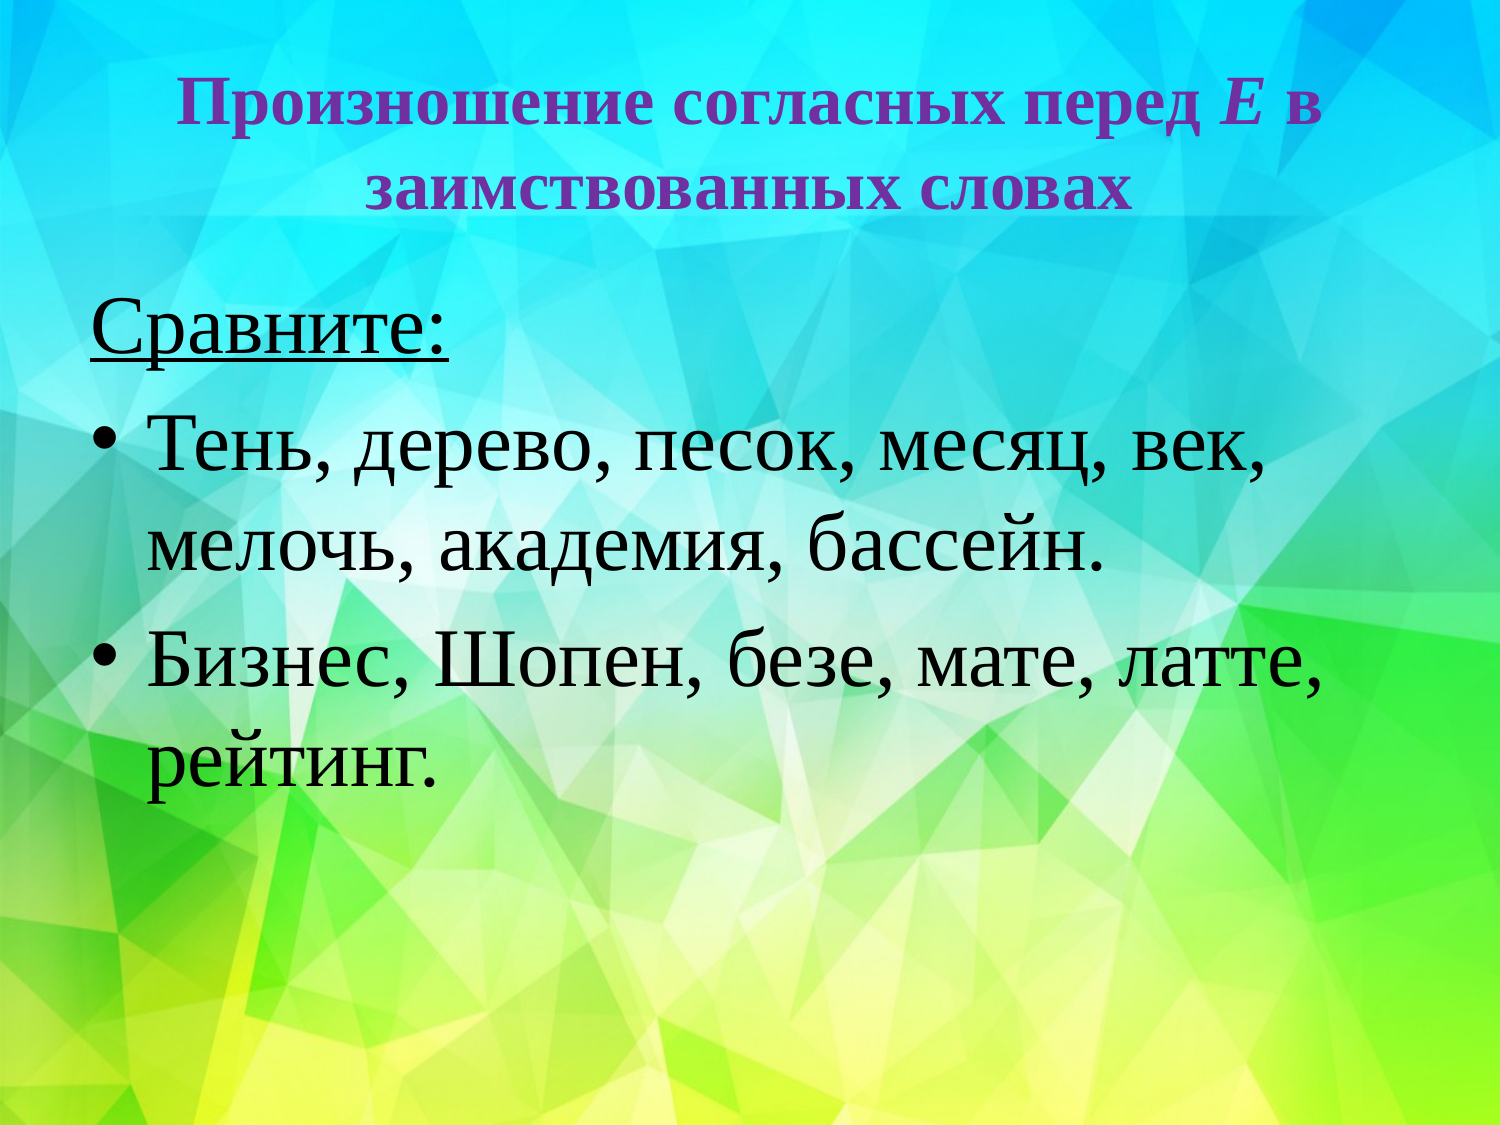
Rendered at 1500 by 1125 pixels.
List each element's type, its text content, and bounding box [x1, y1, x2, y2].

picture [0, 0, 1500, 1125]
list Сравните: Тень, дерево, песок, месяц, век, мелочь, академия, бассейн. Бизнес, Шопен, безе, мате, латте, рейтинг. [75, 262, 1425, 1005]
title Произношение согласных перед Е в заимствованных словах [75, 45, 1425, 233]
